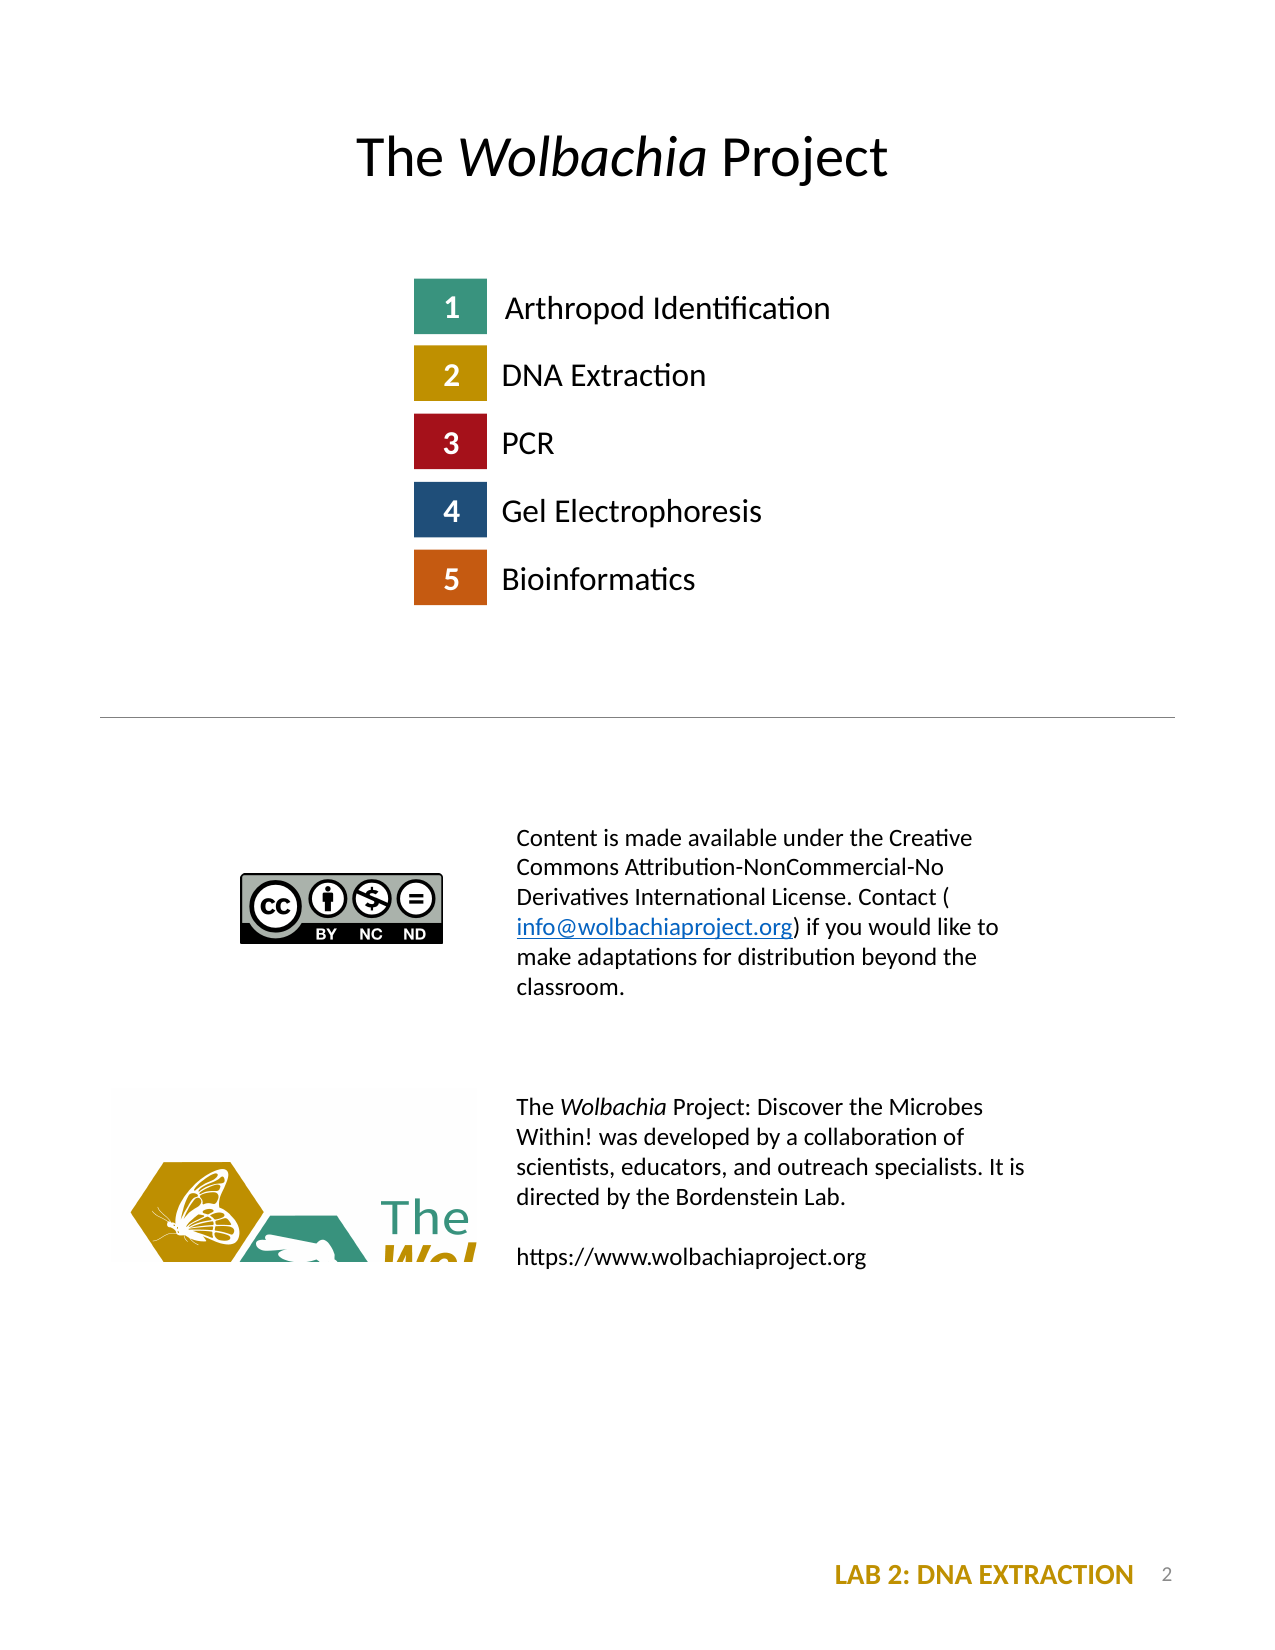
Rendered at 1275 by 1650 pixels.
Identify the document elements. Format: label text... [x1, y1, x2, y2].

text_box 1 [428, 278, 475, 333]
text_box [413, 413, 488, 470]
text_box The Wolbachia Project: Discover the Microbes Within! was developed by a collaboration of scientists, educators, and outreach specialists. It is directed by the Bordenstein Lab. https://www.wolbachiaproject.org [501, 1083, 1072, 1278]
text_box [413, 549, 488, 606]
text_box 3 [427, 414, 475, 469]
picture [111, 1088, 477, 1262]
text_box 4 [428, 482, 475, 537]
text_box [413, 344, 488, 402]
text_box The Wolbachia Project [341, 110, 934, 196]
slide_number 2 [900, 1529, 1188, 1618]
text_box [413, 278, 488, 335]
picture [240, 873, 443, 944]
text_box 2 [428, 345, 475, 401]
text_box Gel Electrophoresis [486, 481, 824, 537]
text_box 5 [428, 549, 475, 605]
text_box DNA Extraction [486, 345, 824, 400]
text_box [413, 481, 488, 538]
text_box PCR [486, 413, 824, 469]
list Content is made available under the Creative Commons Attribution-NonCommercial-No Derivatives International License. Contact (info@wolbachiaproject.org) if you would like to make adaptations for distribution beyond the classroom. [501, 813, 1072, 962]
text_box Bioinformatics [486, 549, 824, 605]
text_box LAB 2: DNA EXTRACTION [819, 1547, 1150, 1598]
text_box Arthropod Identification [489, 278, 861, 334]
